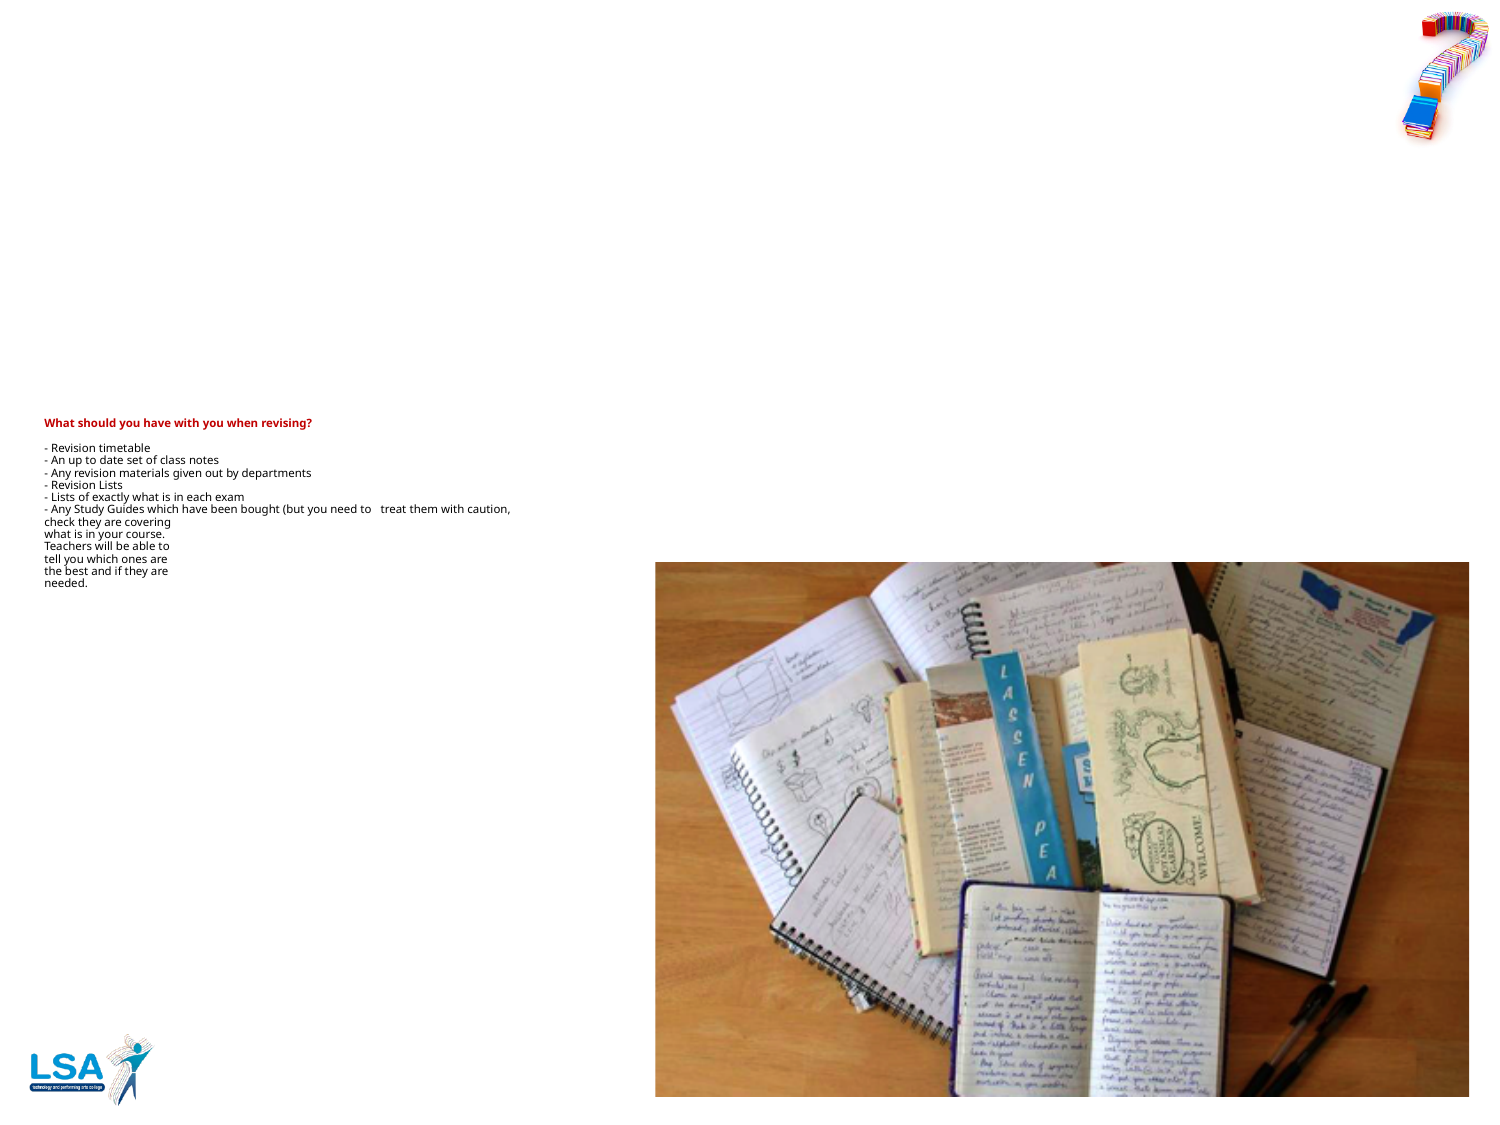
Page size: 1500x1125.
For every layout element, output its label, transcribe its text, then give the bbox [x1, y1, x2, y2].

title What should you have with you when revising? - Revision timetable - An up to date set of class notes - Any revision materials given out by departments - Revision Lists - Lists of exactly what is in each exam - Any Study Guides which have been bought (but you need to treat them with caution, check they are covering what is in your course. Teachers will be able to tell you which ones are the best and if they are needed. [29, 410, 1471, 598]
picture [655, 562, 1470, 1097]
picture [1388, 0, 1500, 149]
picture [29, 1034, 155, 1106]
